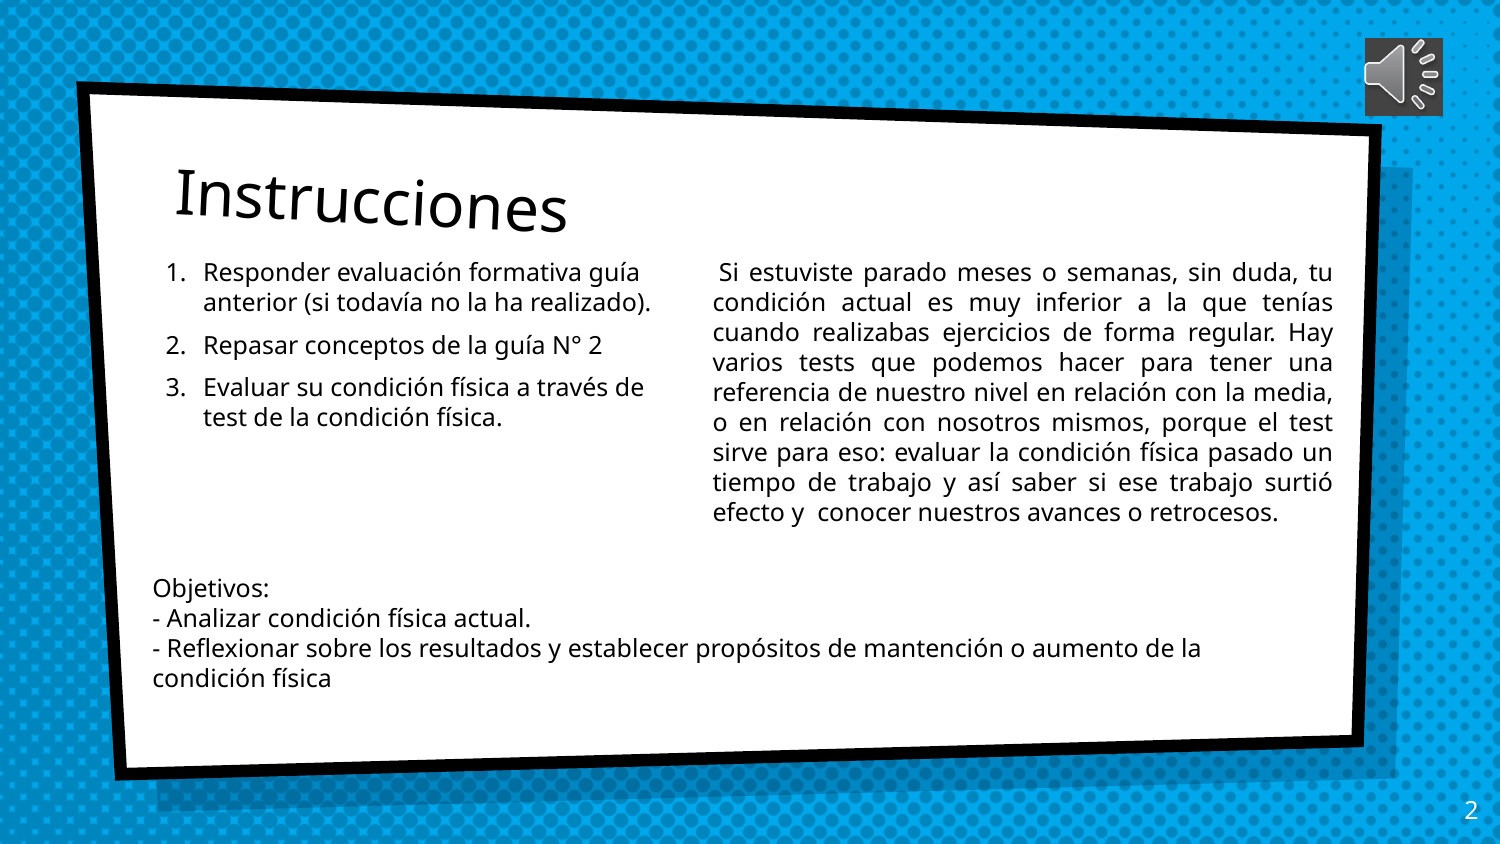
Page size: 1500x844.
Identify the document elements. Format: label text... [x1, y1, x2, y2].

slide_number 2 [1403, 779, 1494, 844]
list Responder evaluación formativa guía anterior (si todavía no la ha realizado). Repasar conceptos de la guía N° 2 Evaluar su condición física a través de test de la condición física. [150, 241, 668, 511]
list Si estuviste parado meses o semanas, sin duda, tu condición actual es muy inferior a la que tenías cuando realizabas ejercicios de forma regular. Hay varios tests que podemos hacer para tener una referencia de nuestro nivel en relación con la media, o en relación con nosotros mismos, porque el test sirve para eso: evaluar la condición física pasado un tiempo de trabajo y así saber si ese trabajo surtió efecto y conocer nuestros avances o retrocesos. [697, 241, 1350, 541]
list Objetivos: - Analizar condición física actual. - Reflexionar sobre los resultados y establecer propósitos de mantención o aumento de la condición física [137, 558, 1337, 694]
picture [1365, 39, 1442, 115]
title Instrucciones [157, 116, 691, 267]
